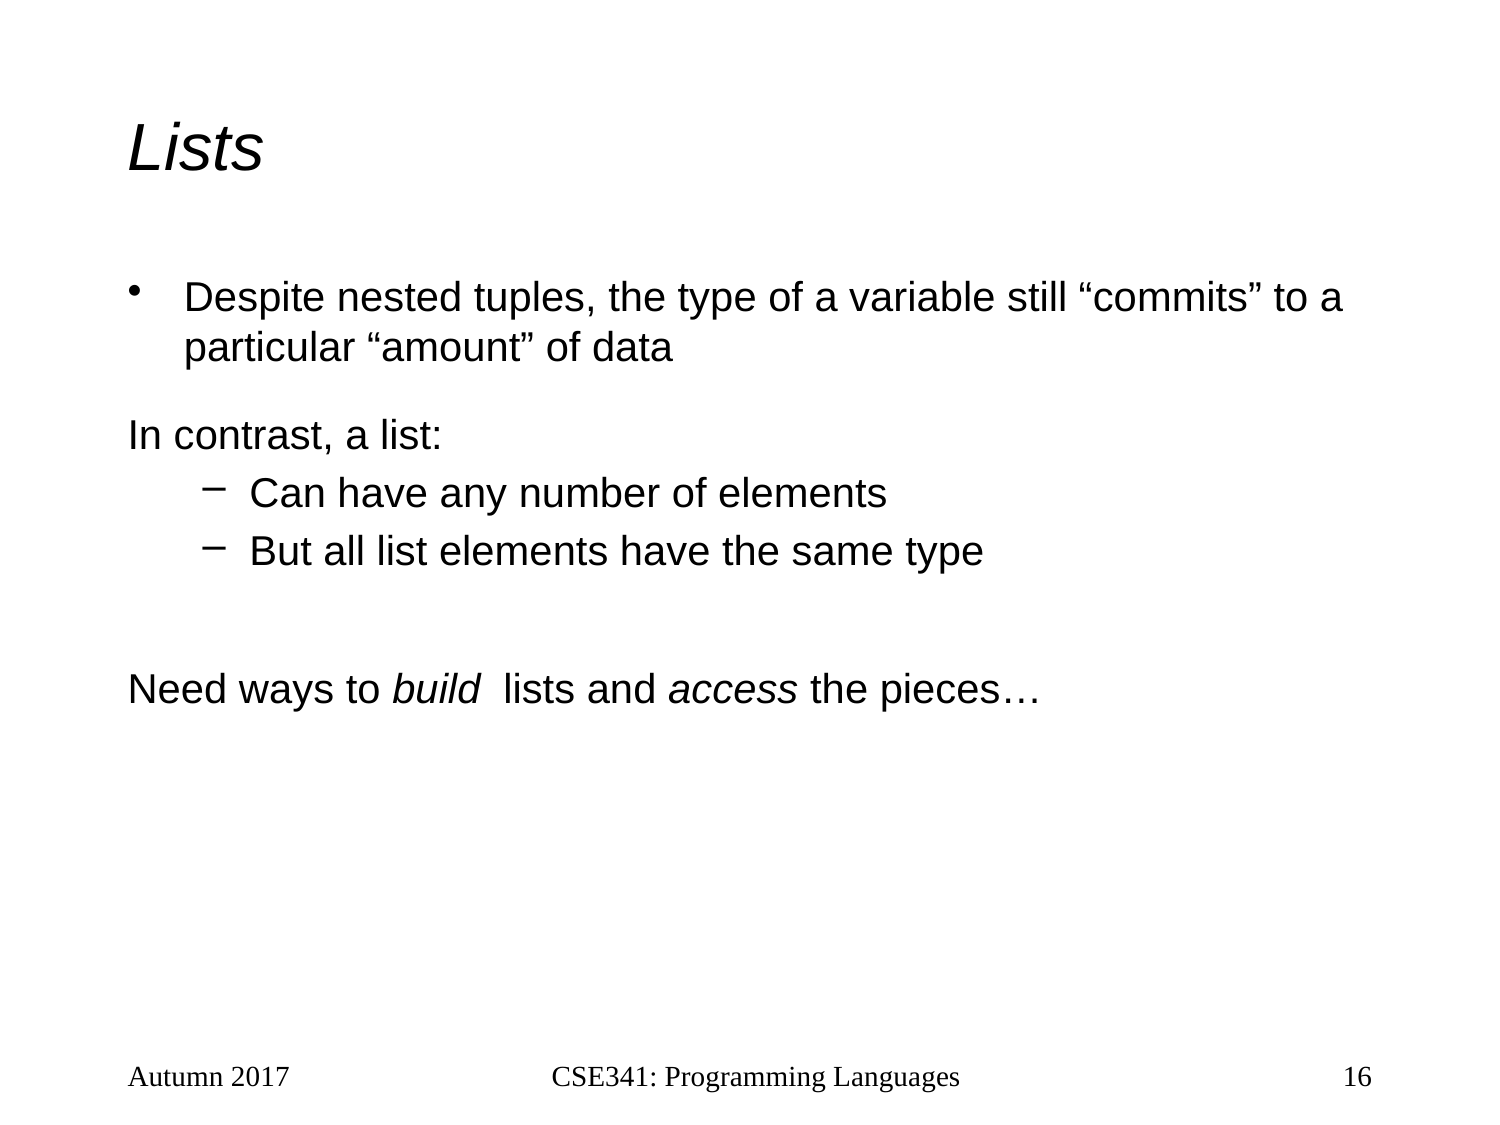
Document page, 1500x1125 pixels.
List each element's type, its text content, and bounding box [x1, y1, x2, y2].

list Despite nested tuples, the type of a variable still “commits” to a particular “amount” of data In contrast, a list: Can have any number of elements But all list elements have the same type Need ways to build lists and access the pieces… [112, 262, 1388, 1001]
slide_number 16 [1074, 1049, 1388, 1125]
footer CSE341: Programming Languages [474, 1049, 1038, 1125]
slide_number Autumn 2017 [112, 1049, 426, 1125]
title Lists [112, 49, 1388, 238]
